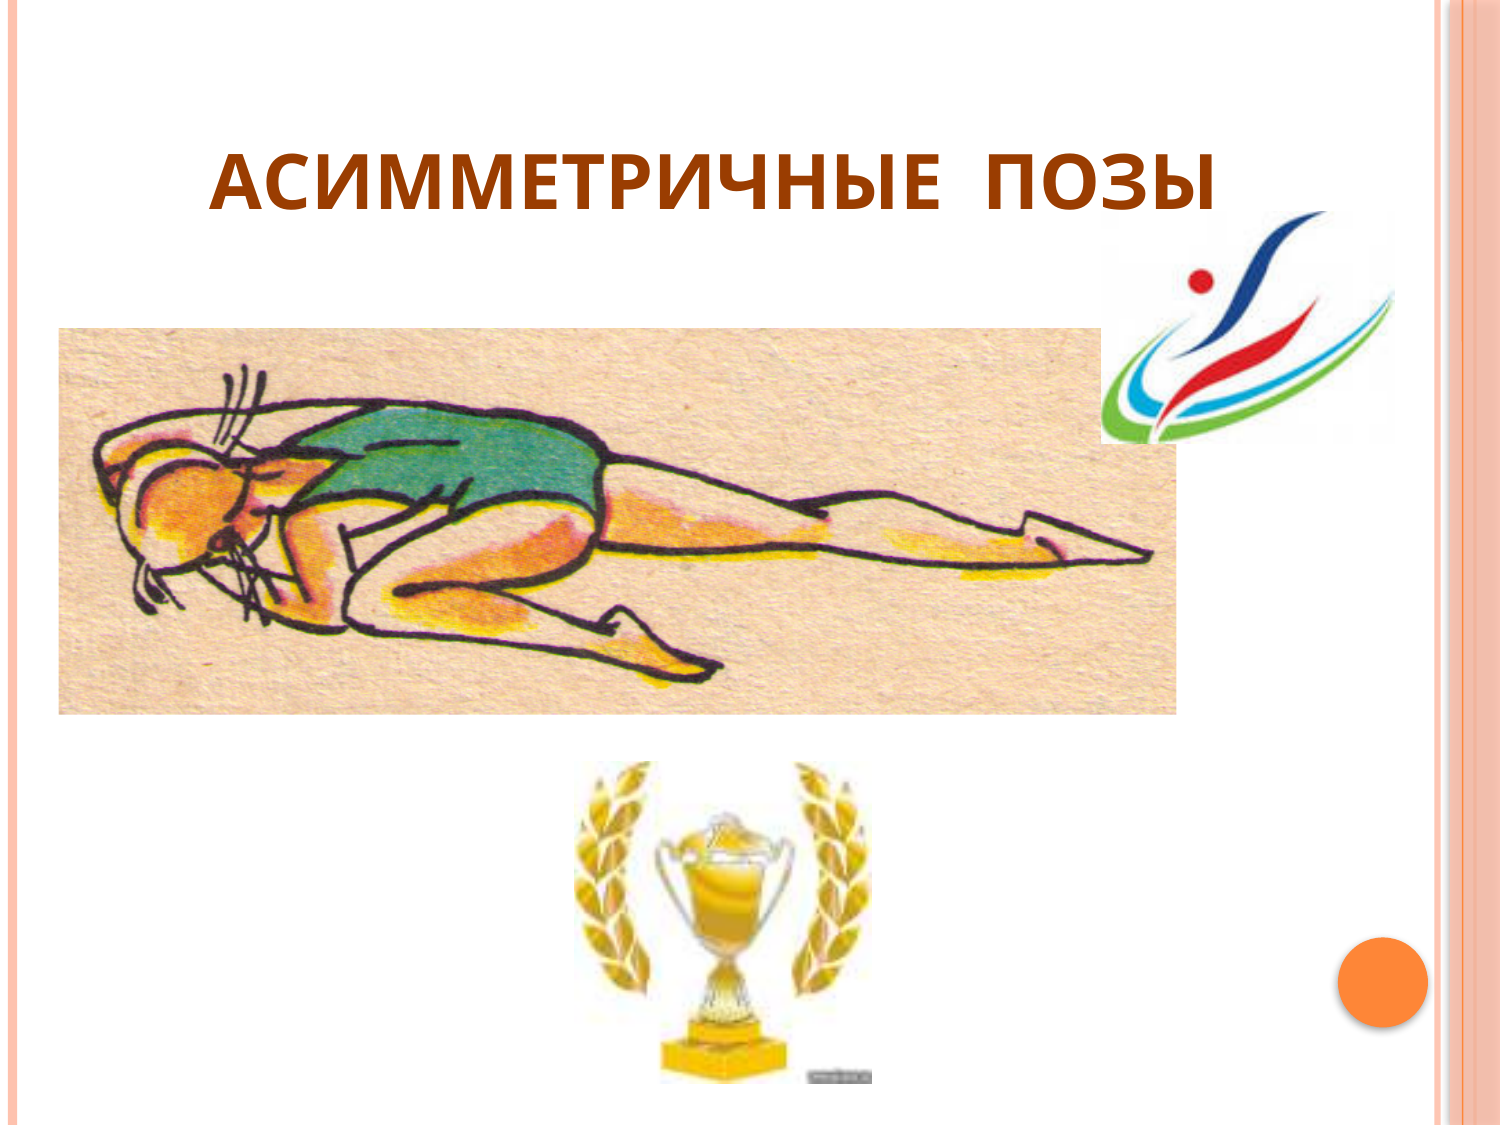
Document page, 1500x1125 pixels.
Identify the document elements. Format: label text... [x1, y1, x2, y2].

title Асимметричные позы [75, 45, 1300, 233]
picture [58, 210, 1396, 716]
picture [573, 761, 873, 1085]
